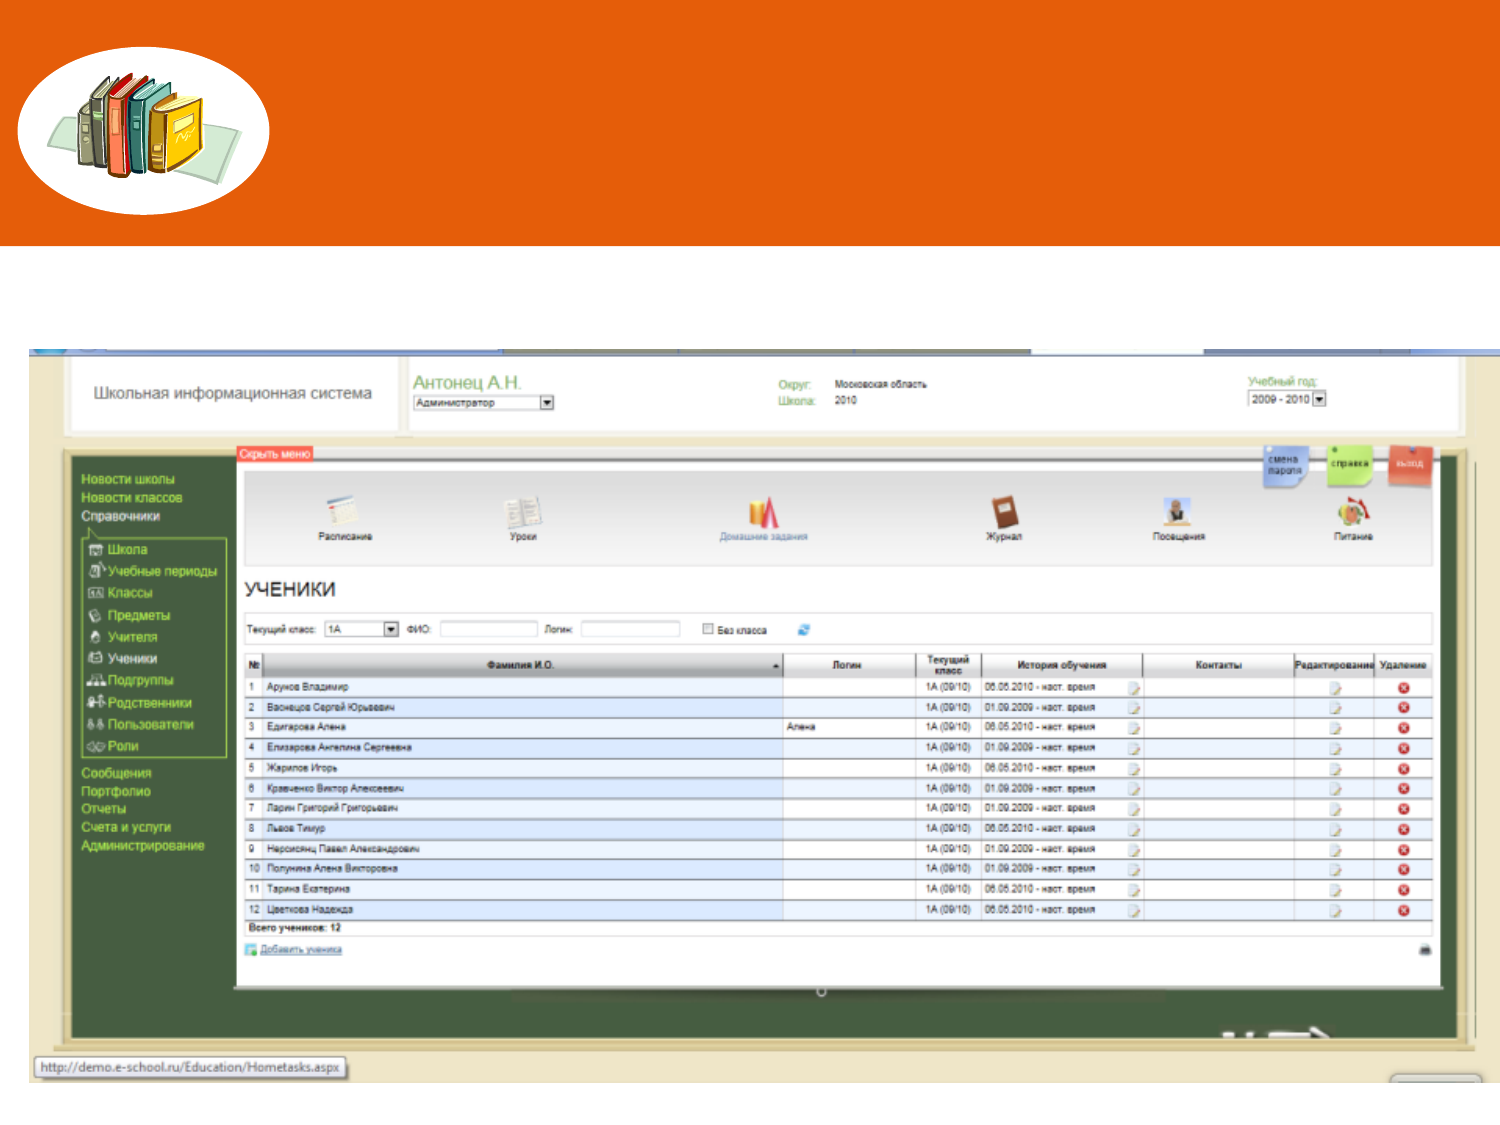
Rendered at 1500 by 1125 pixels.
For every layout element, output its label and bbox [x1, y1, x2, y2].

picture [29, 349, 1500, 1083]
